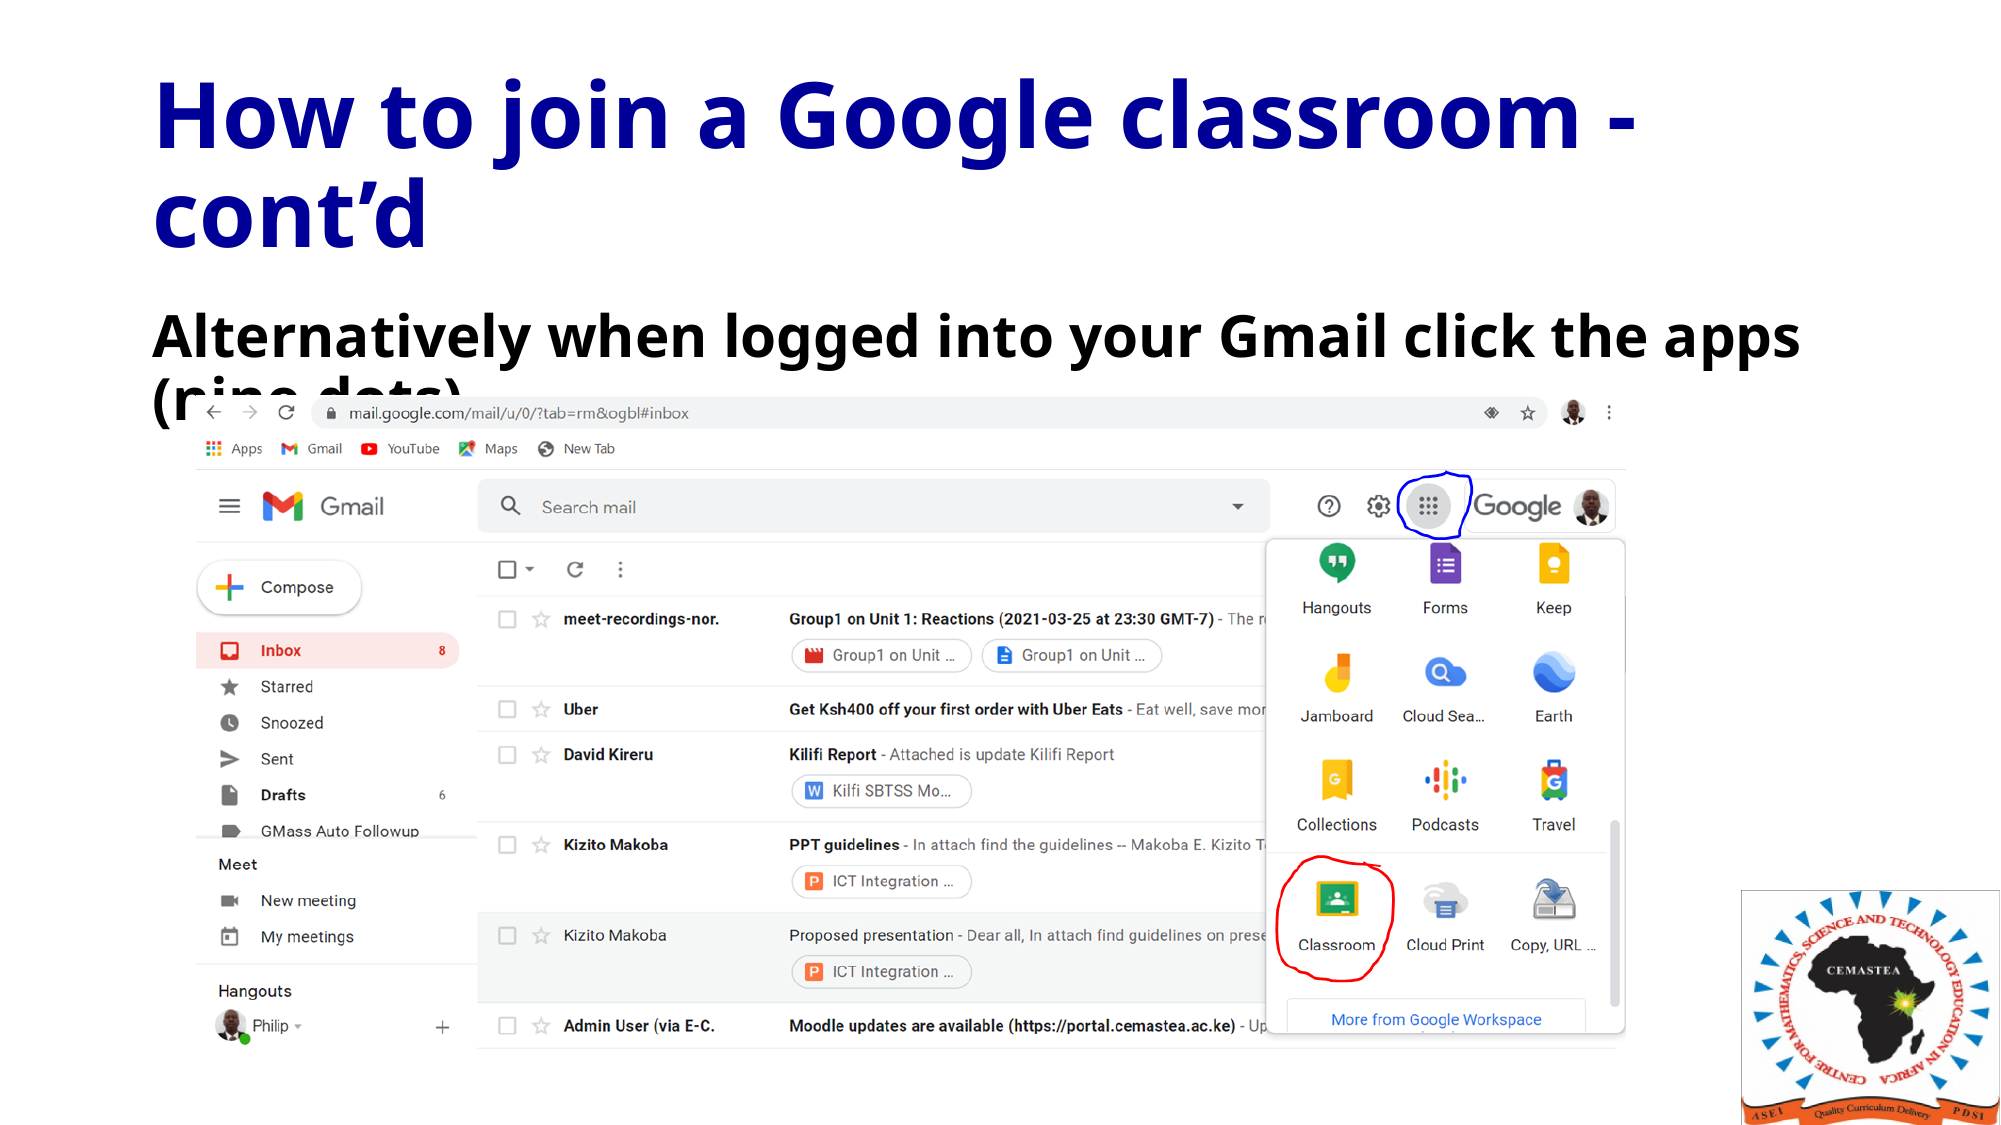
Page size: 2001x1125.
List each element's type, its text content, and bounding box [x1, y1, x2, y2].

picture [196, 395, 1626, 1050]
list Alternatively when logged into your Gmail click the apps (nine dots) [137, 299, 1863, 1014]
title How to join a Google classroom - cont’d [137, 59, 1863, 278]
picture [1741, 890, 2000, 1125]
